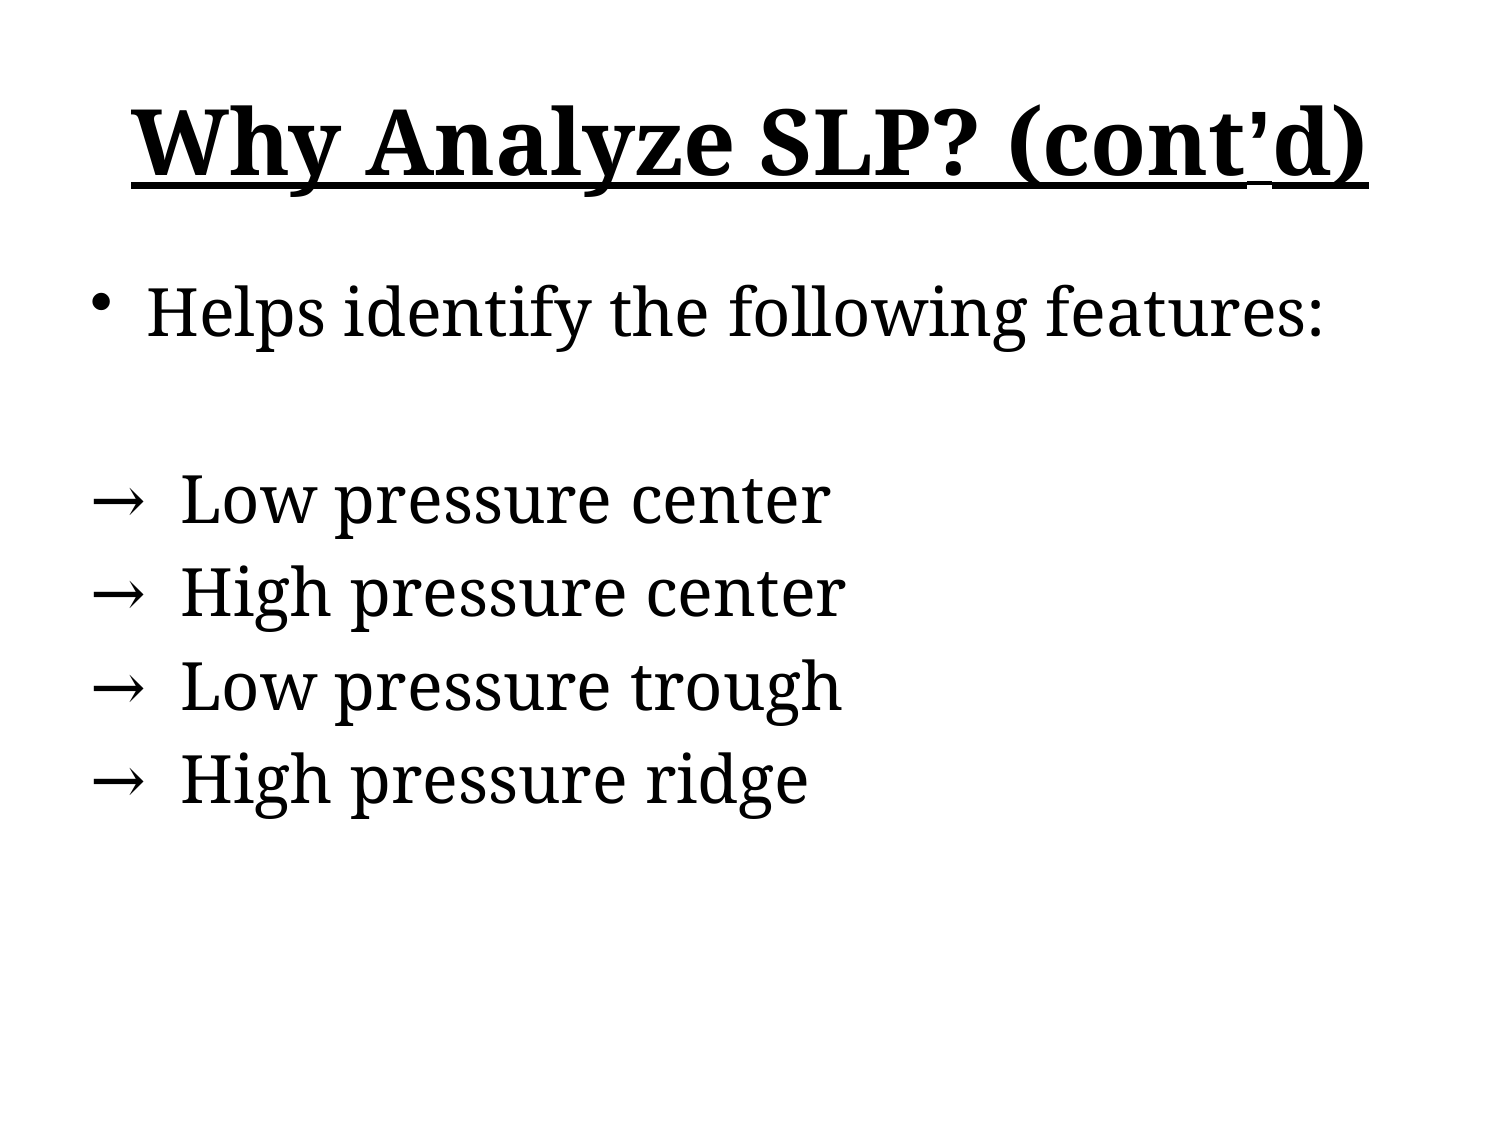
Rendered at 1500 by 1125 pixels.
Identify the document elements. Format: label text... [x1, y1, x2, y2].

list Helps identify the following features: → Low pressure center → High pressure center → Low pressure trough → High pressure ridge [75, 262, 1425, 1005]
title Why Analyze SLP? (cont’d) [75, 45, 1425, 233]
